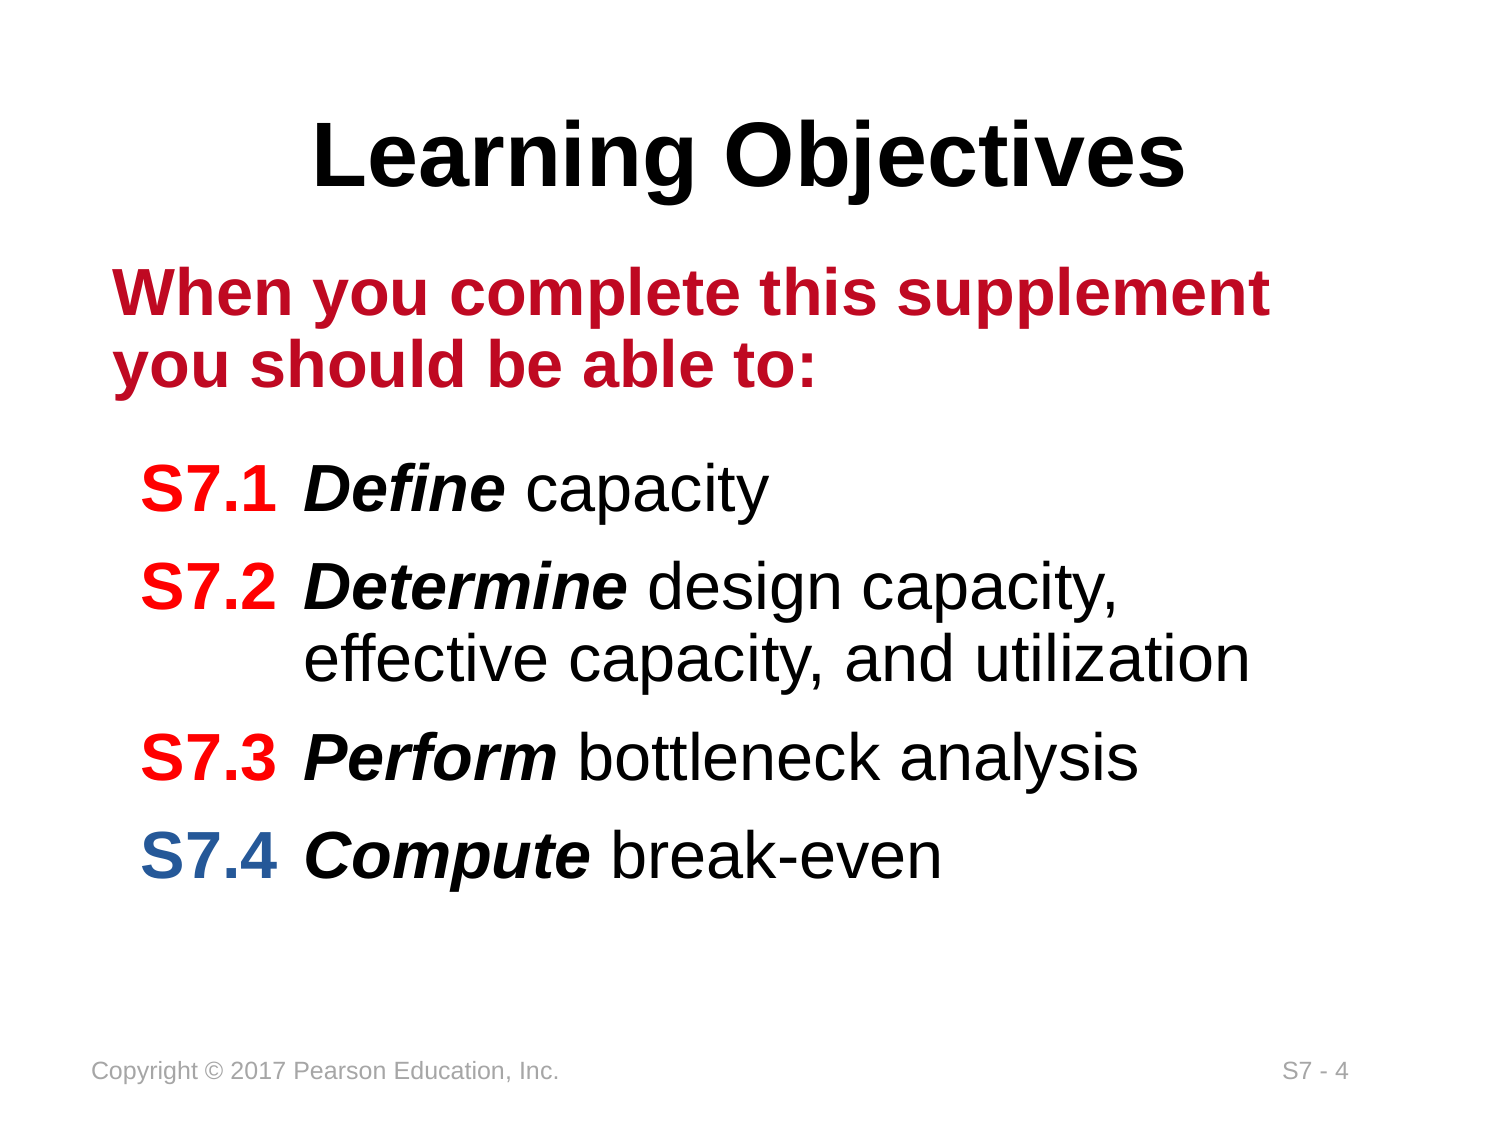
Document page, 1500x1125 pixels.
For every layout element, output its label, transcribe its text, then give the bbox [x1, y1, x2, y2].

text_box S7.1 Define capacity S7.2 Determine design capacity, effective capacity, and utilization S7.3 Perform bottleneck analysis S7.4 Compute break-even [125, 446, 1388, 901]
text_box When you complete this supplement you should be able to: [97, 250, 1403, 410]
title Learning Objectives [112, 87, 1388, 213]
